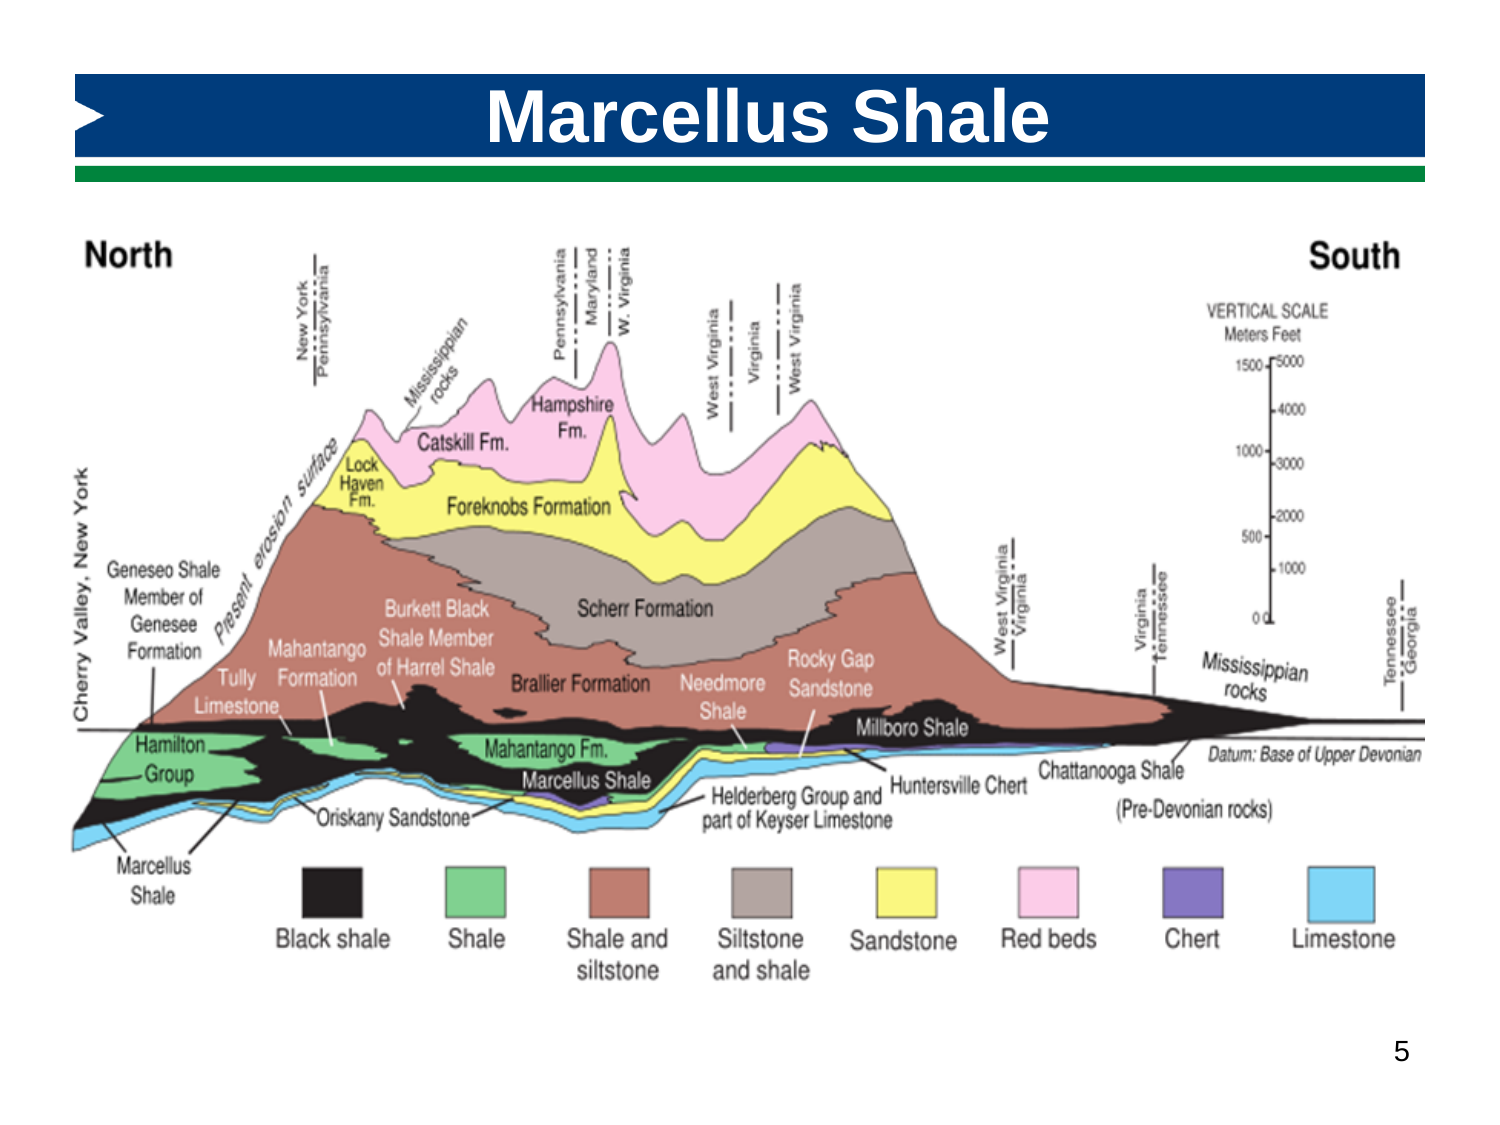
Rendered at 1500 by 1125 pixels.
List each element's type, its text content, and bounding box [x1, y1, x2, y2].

picture [62, 224, 1426, 998]
slide_number 5 [1074, 1024, 1425, 1103]
picture [74, 74, 1426, 182]
